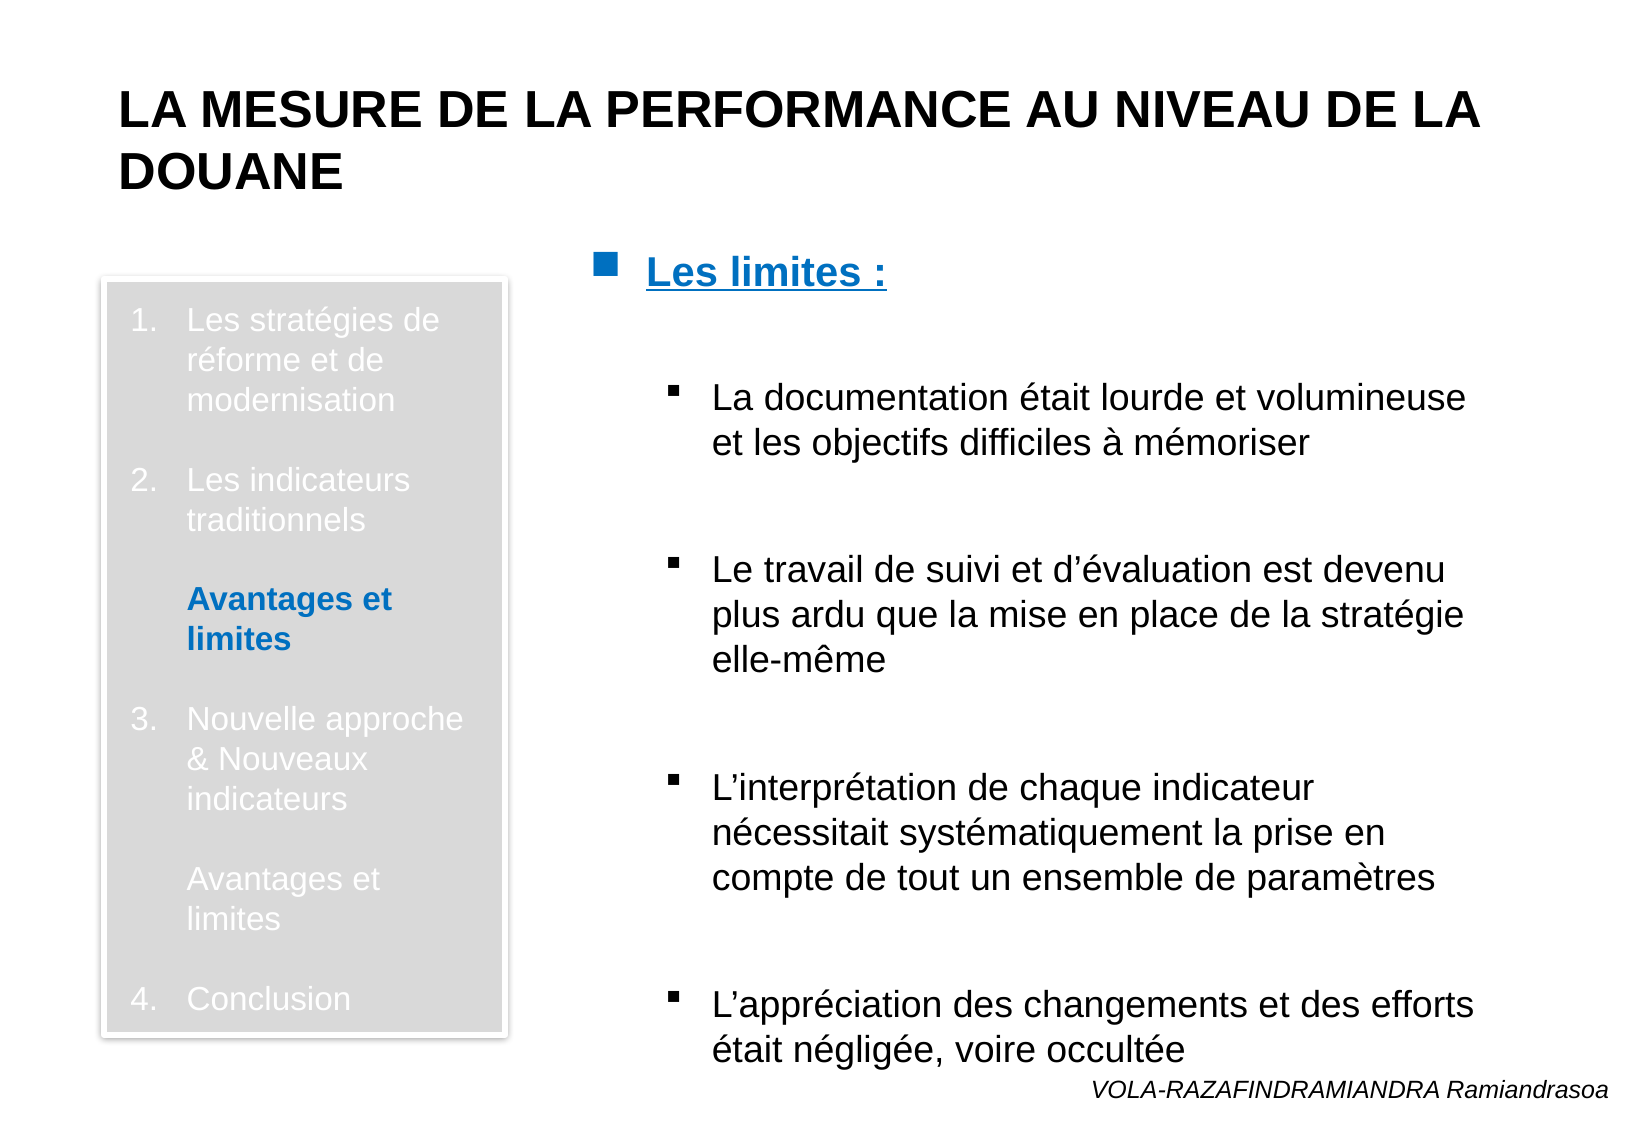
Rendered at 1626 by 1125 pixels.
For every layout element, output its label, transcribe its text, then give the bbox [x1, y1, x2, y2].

list Les limites : La documentation était lourde et volumineuse et les objectifs difficiles à mémoriser Le travail de suivi et d’évaluation est devenu plus ardu que la mise en place de la stratégie elle-même L’interprétation de chaque indicateur nécessitait systématiquement la prise en compte de tout un ensemble de paramètres L’appréciation des changements et des efforts était négligée, voire occultée [574, 237, 1512, 1001]
text_box Les stratégies de réforme et de modernisation Les indicateurs traditionnels Avantages et limites Nouvelle approche & Nouveaux indicateurs Avantages et limites Conclusion [115, 290, 494, 1025]
title La mesure de la performance au niveau de la Douane [103, 62, 1513, 213]
